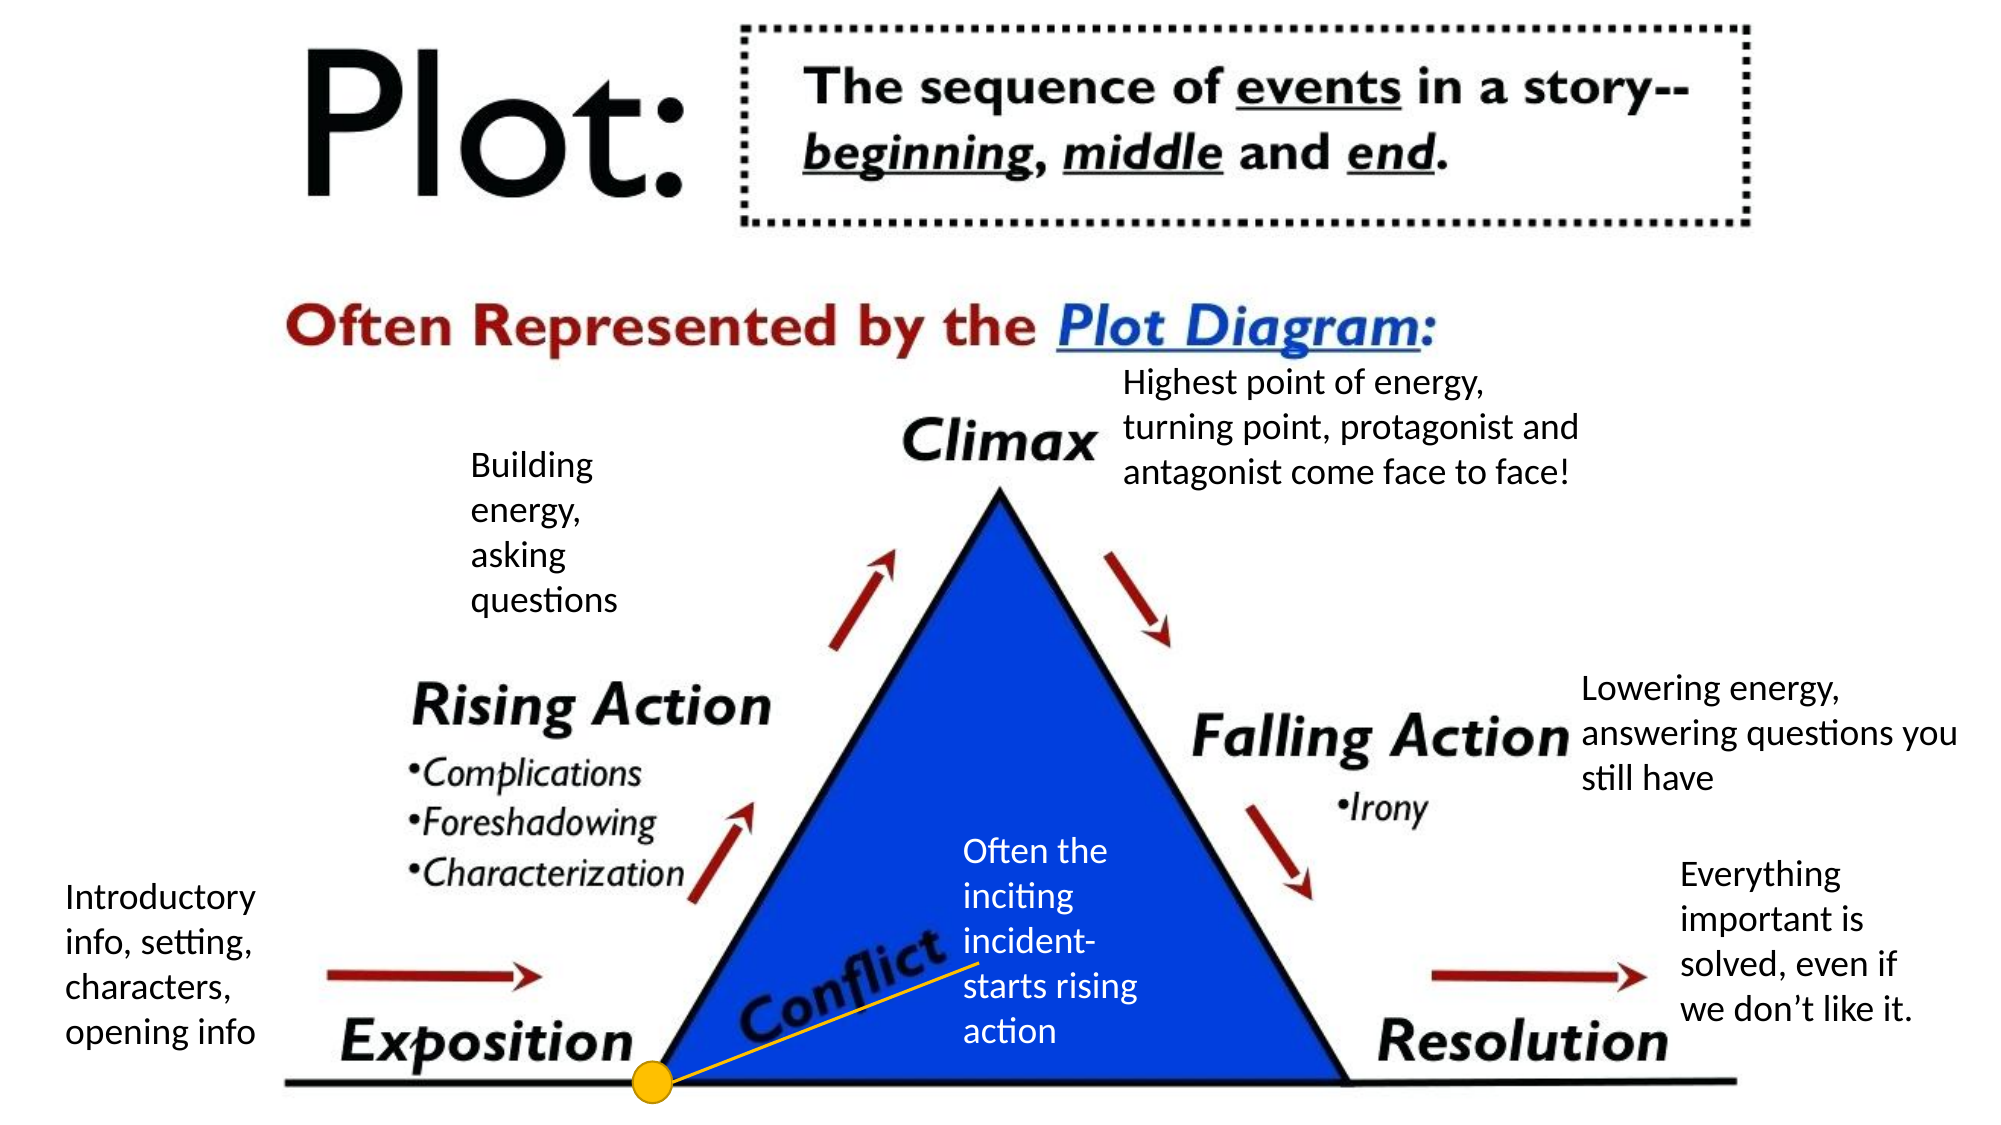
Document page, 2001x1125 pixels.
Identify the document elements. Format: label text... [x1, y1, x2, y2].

text_box Everything important is solved, even if we don’t like it. [1803, 841, 1940, 1037]
text_box Introductory info, setting, characters, opening info [50, 864, 246, 1060]
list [246, 0, 1803, 1115]
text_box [672, 962, 980, 1083]
text_box Lowering energy, answering questions you still have [1803, 656, 1979, 806]
